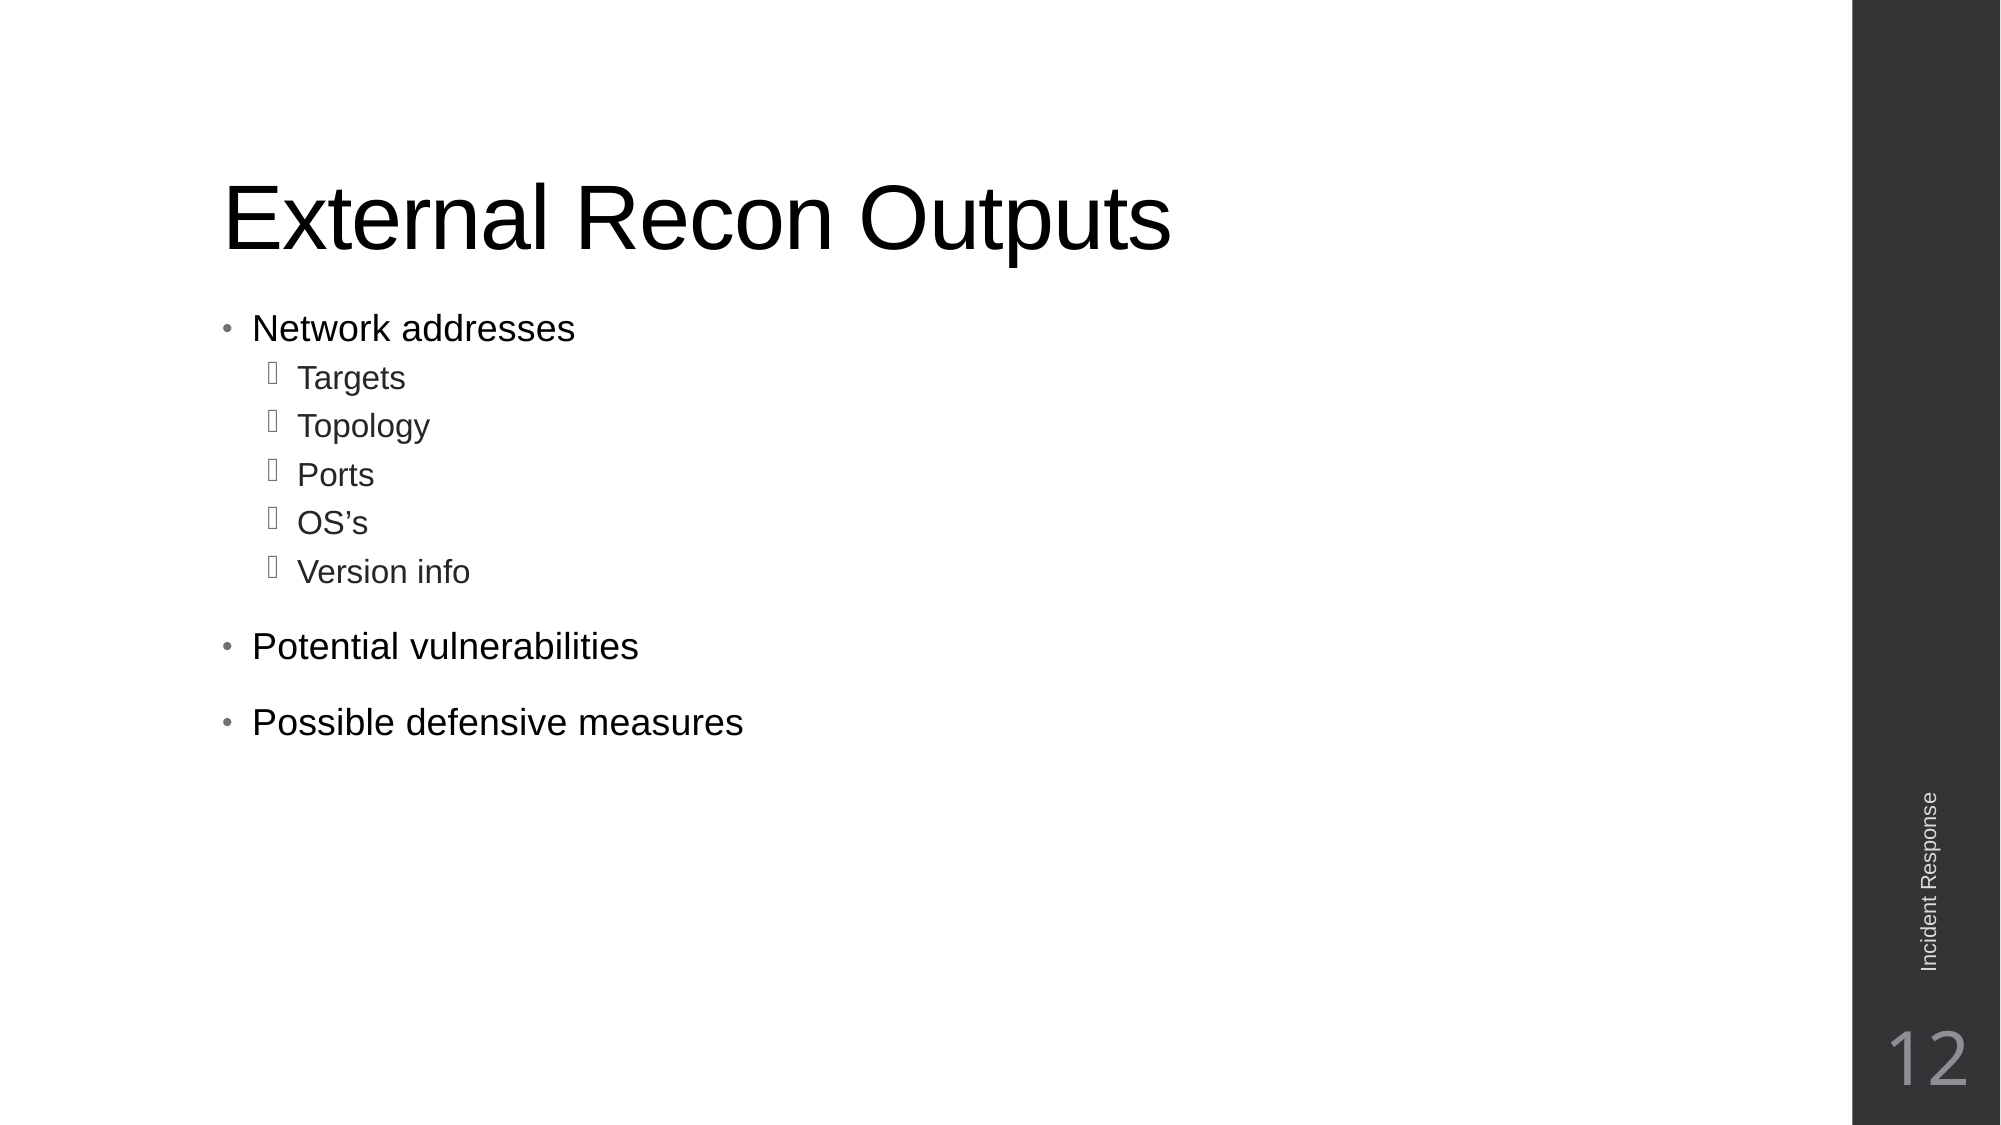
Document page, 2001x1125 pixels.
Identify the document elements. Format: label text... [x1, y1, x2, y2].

list Network addresses Targets Topology Ports OS’s Version info Potential vulnerabilities Possible defensive measures [206, 299, 1617, 1014]
title External Recon Outputs [206, 60, 1797, 278]
slide_number 12 [1852, 1012, 2000, 1110]
footer Incident Response [1897, 400, 1958, 988]
